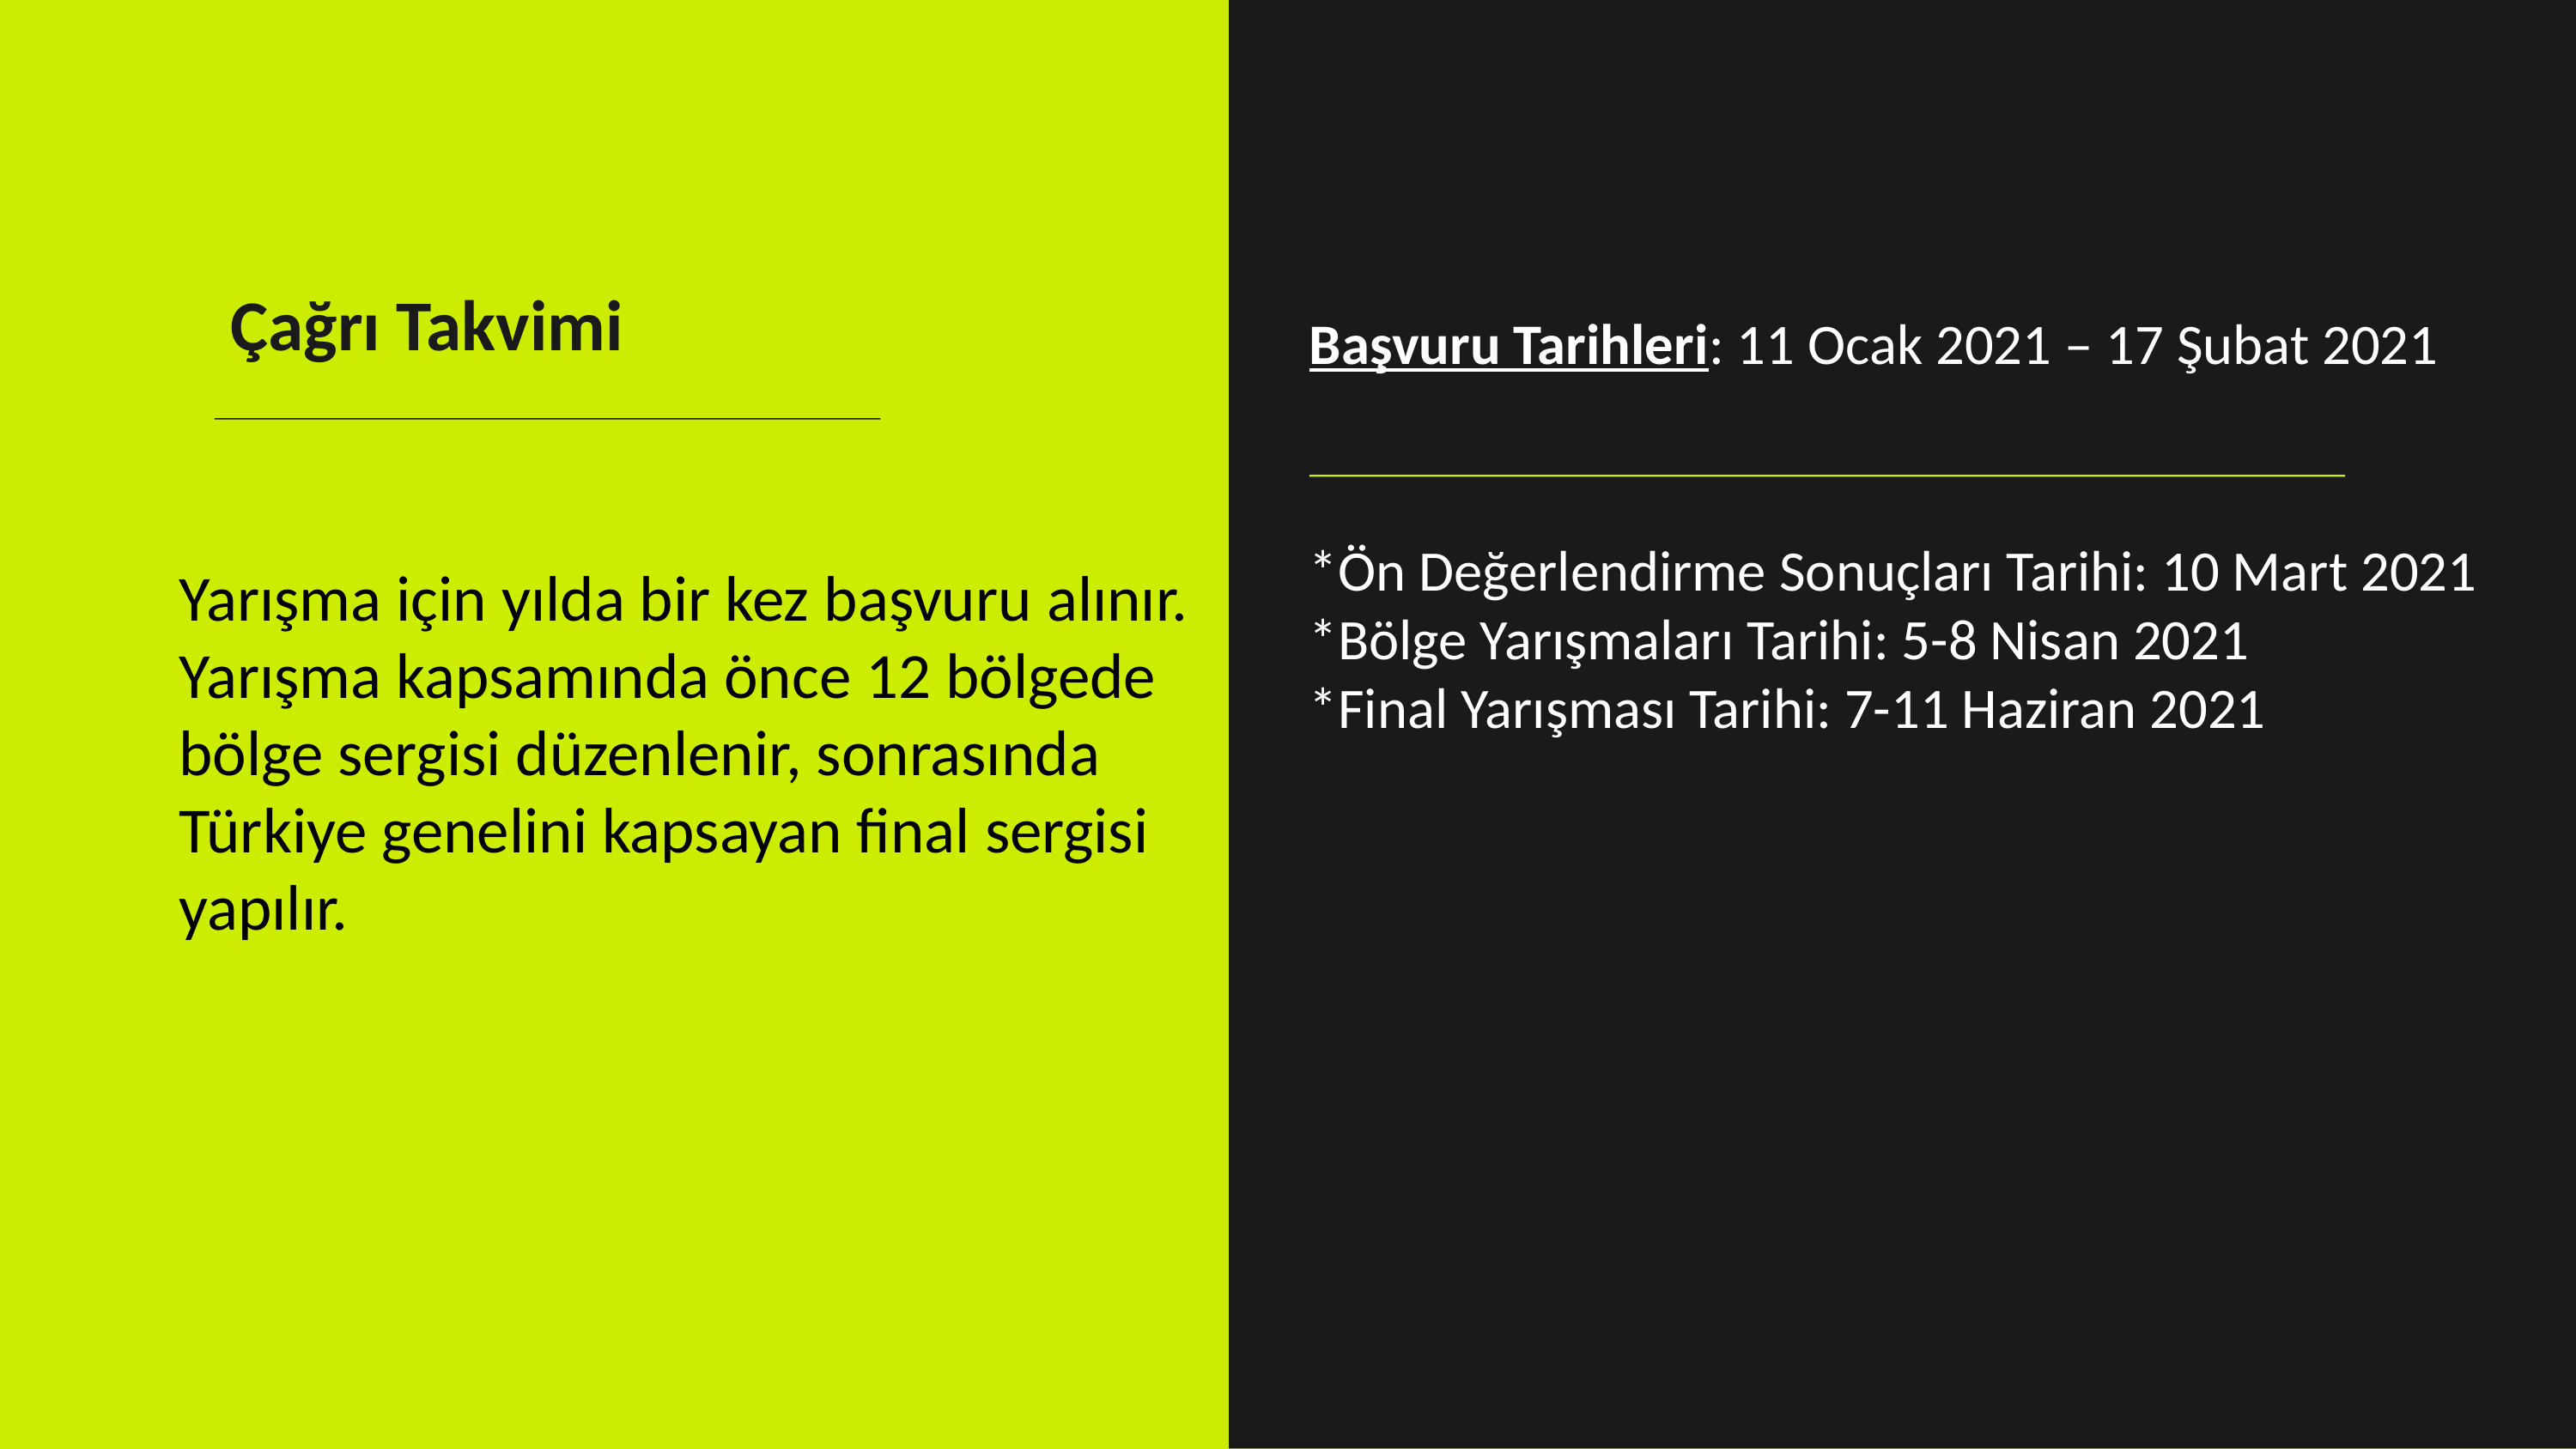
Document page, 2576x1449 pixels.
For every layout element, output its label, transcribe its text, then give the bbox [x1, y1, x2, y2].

text_box Yarışma için yılda bir kez başvuru alınır. Yarışma kapsamında önce 12 bölgede bölge sergisi düzenlenir, sonrasında Türkiye genelini kapsayan final sergisi yapılır. [166, 549, 1230, 949]
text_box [1309, 316, 2534, 930]
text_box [214, 305, 881, 420]
text_box [1229, 0, 2576, 1449]
